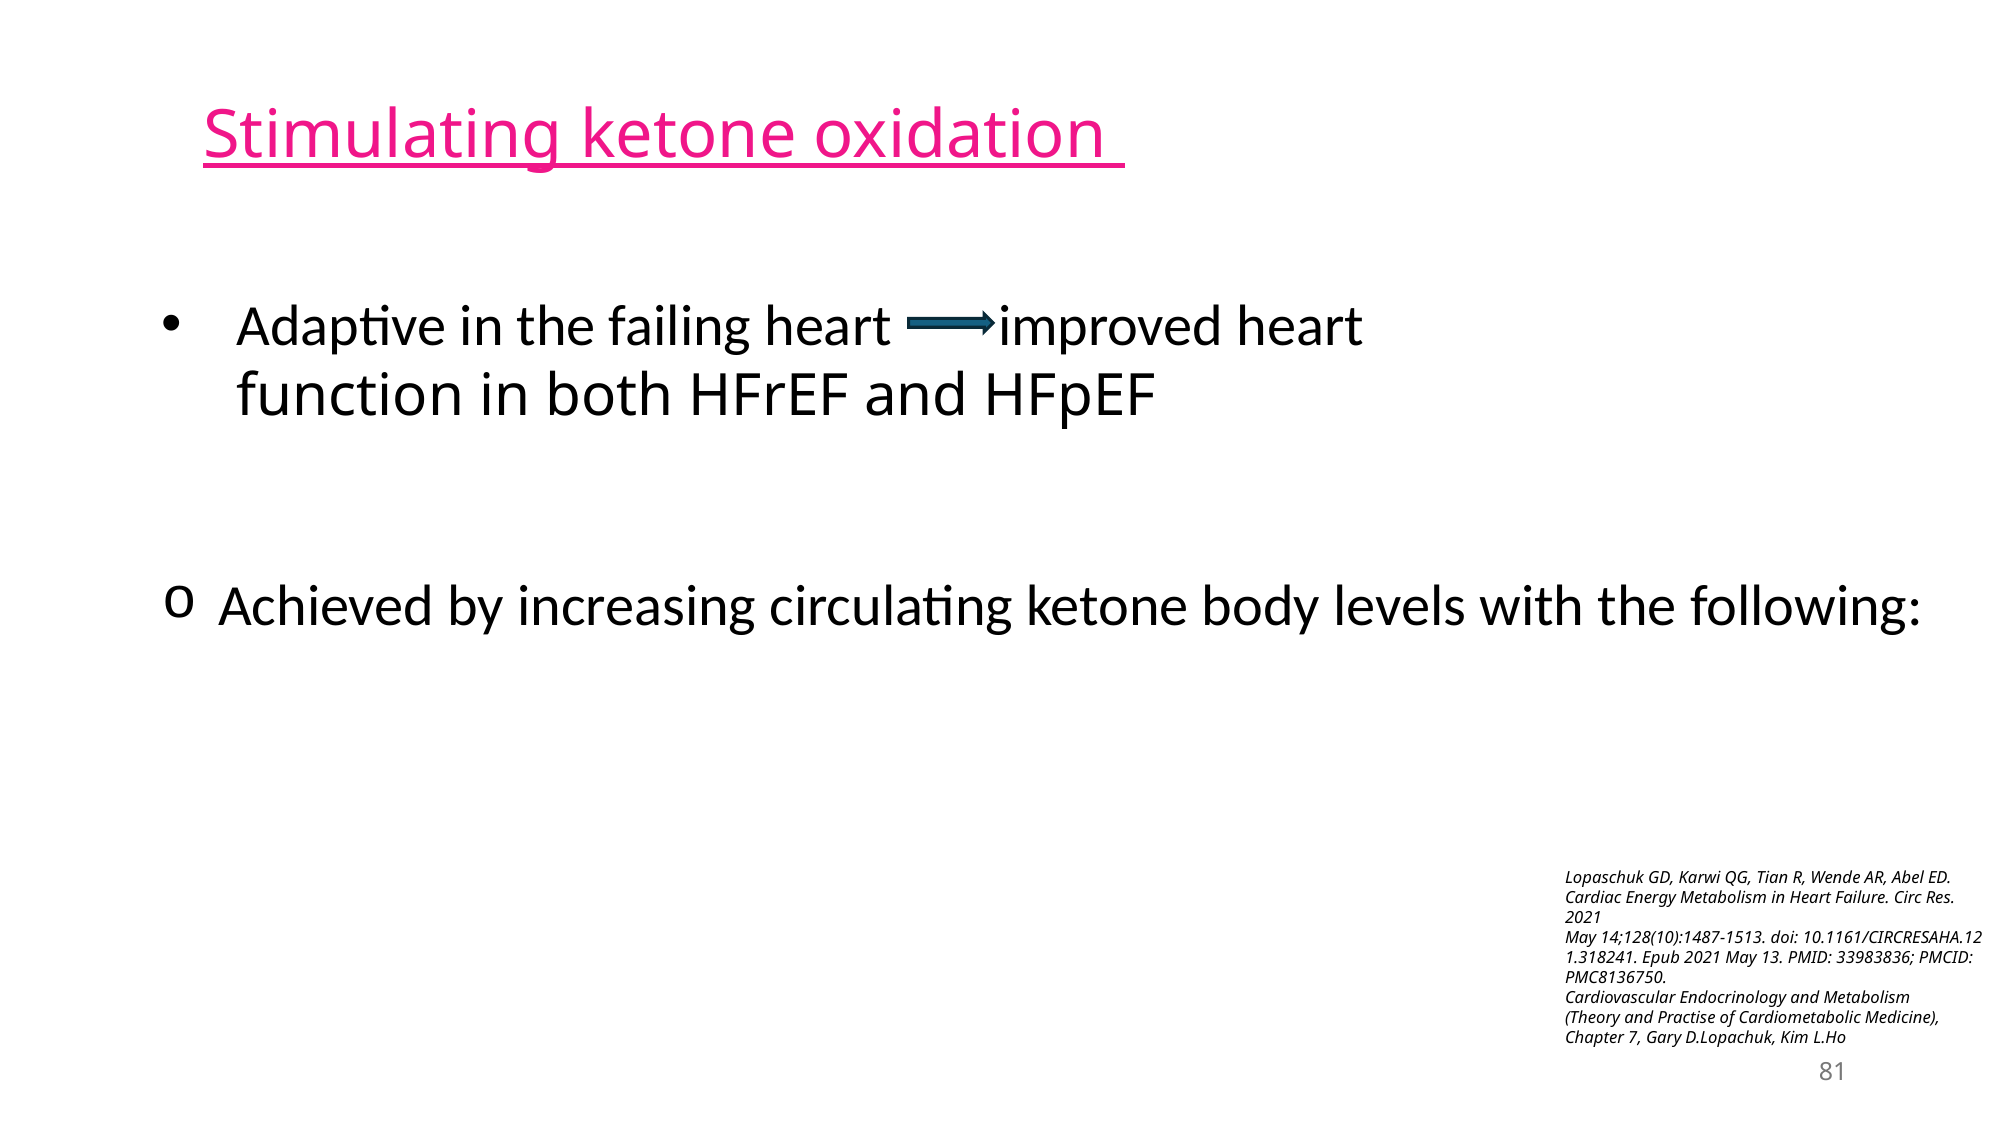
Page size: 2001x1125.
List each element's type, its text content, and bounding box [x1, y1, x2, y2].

text_box Lopaschuk GD, Karwi QG, Tian R, Wende AR, Abel ED. Cardiac Energy Metabolism in Heart Failure. Circ Res. 2021 May 14;128(10):1487-1513. doi: 10.1161/CIRCRESAHA.121.318241. Epub 2021 May 13. PMID: 33983836; PMCID: PMC8136750.​​ Cardiovascular Endocrinology and Metabolism (Theory and Practise of Cardiometabolic Medicine), Chapter 7, Gary D.Lopachuk, Kim L.Ho [1549, 859, 2000, 1054]
text_box Stimulating ketone oxidation [188, 83, 1201, 224]
text_box [907, 310, 996, 336]
slide_number 81 [1412, 1042, 1863, 1103]
text_box Adaptive in the failing heart improved heart function in both HFrEF and HFpEF Achieved by increasing circulating ketone body levels with the following: [146, 279, 1965, 840]
